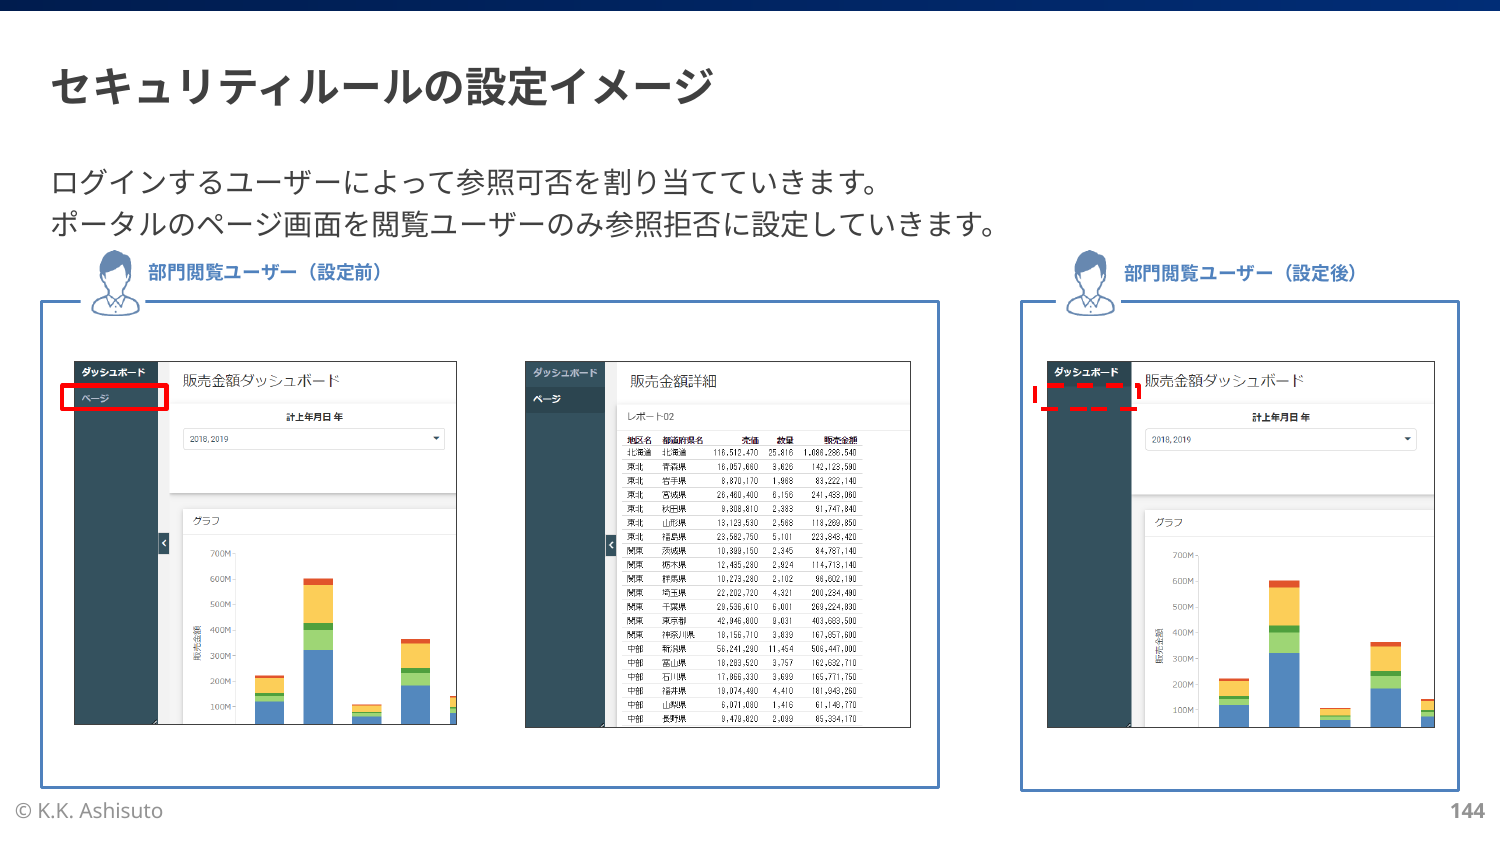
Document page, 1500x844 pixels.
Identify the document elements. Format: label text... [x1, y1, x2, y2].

footer © K.K. Ashisuto [0, 790, 402, 836]
text_box [60, 383, 68, 411]
text_box 部門閲覧ユーザー（設定後） [1126, 254, 1399, 292]
text_box 部門閲覧ユーザー（設定前） [150, 253, 431, 292]
picture [73, 360, 457, 725]
text_box [1021, 777, 1459, 791]
text_box [78, 246, 148, 253]
text_box [1033, 385, 1042, 411]
title セキュリティルールの設定イメージ [35, 33, 1465, 139]
picture [1056, 250, 1123, 316]
picture [82, 250, 148, 316]
picture [525, 360, 912, 728]
text_box [41, 777, 939, 788]
slide_number 144 [1409, 790, 1500, 836]
list ログインするユーザーによって参照可否を割り当てていきます。 ポータルのページ画面を閲覧ユーザーのみ参照拒否に設定していきます。 [35, 150, 1465, 777]
picture [1047, 360, 1435, 728]
